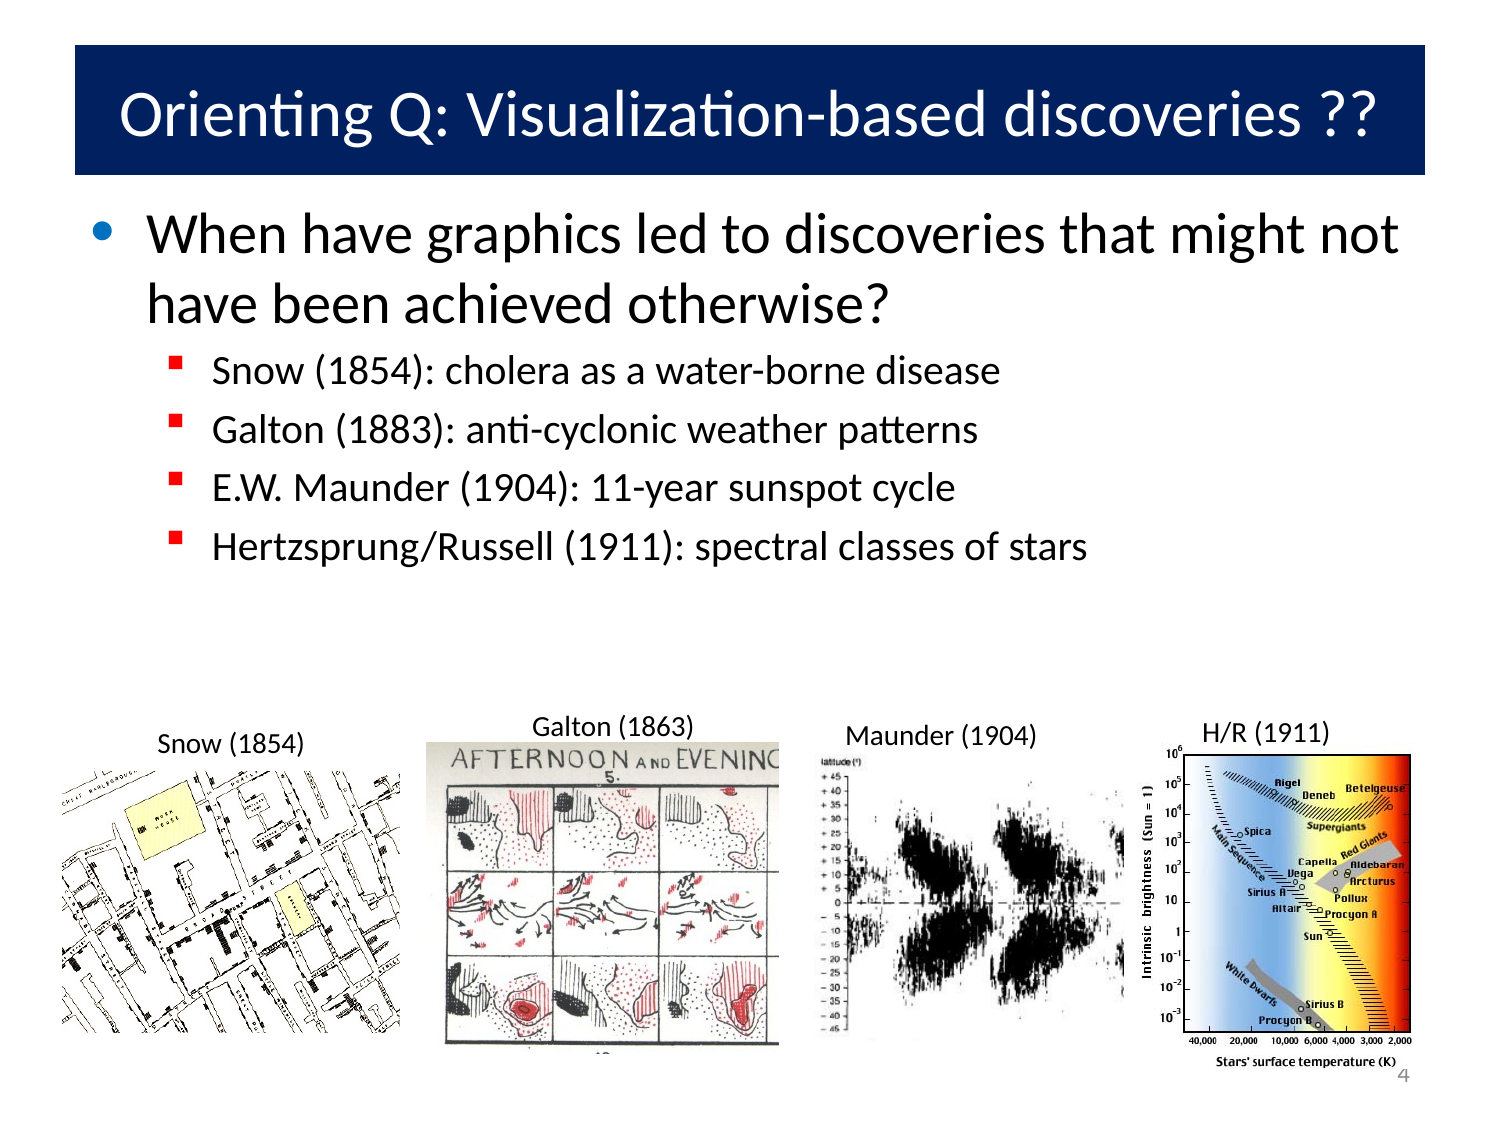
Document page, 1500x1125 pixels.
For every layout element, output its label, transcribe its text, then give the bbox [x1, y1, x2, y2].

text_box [812, 708, 1124, 1041]
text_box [1137, 705, 1413, 1069]
title Orienting Q: Visualization-based discoveries ?? [75, 45, 1425, 175]
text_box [426, 699, 779, 1054]
slide_number 4 [1074, 1042, 1425, 1103]
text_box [62, 717, 401, 1034]
list When have graphics led to discoveries that might not have been achieved otherwise? Snow (1854): cholera as a water-borne disease Galton (1883): anti-cyclonic weather patterns E.W. Maunder (1904): 11-year sunspot cycle Hertzsprung/Russell (1911): spectral classes of stars [75, 187, 1425, 1025]
